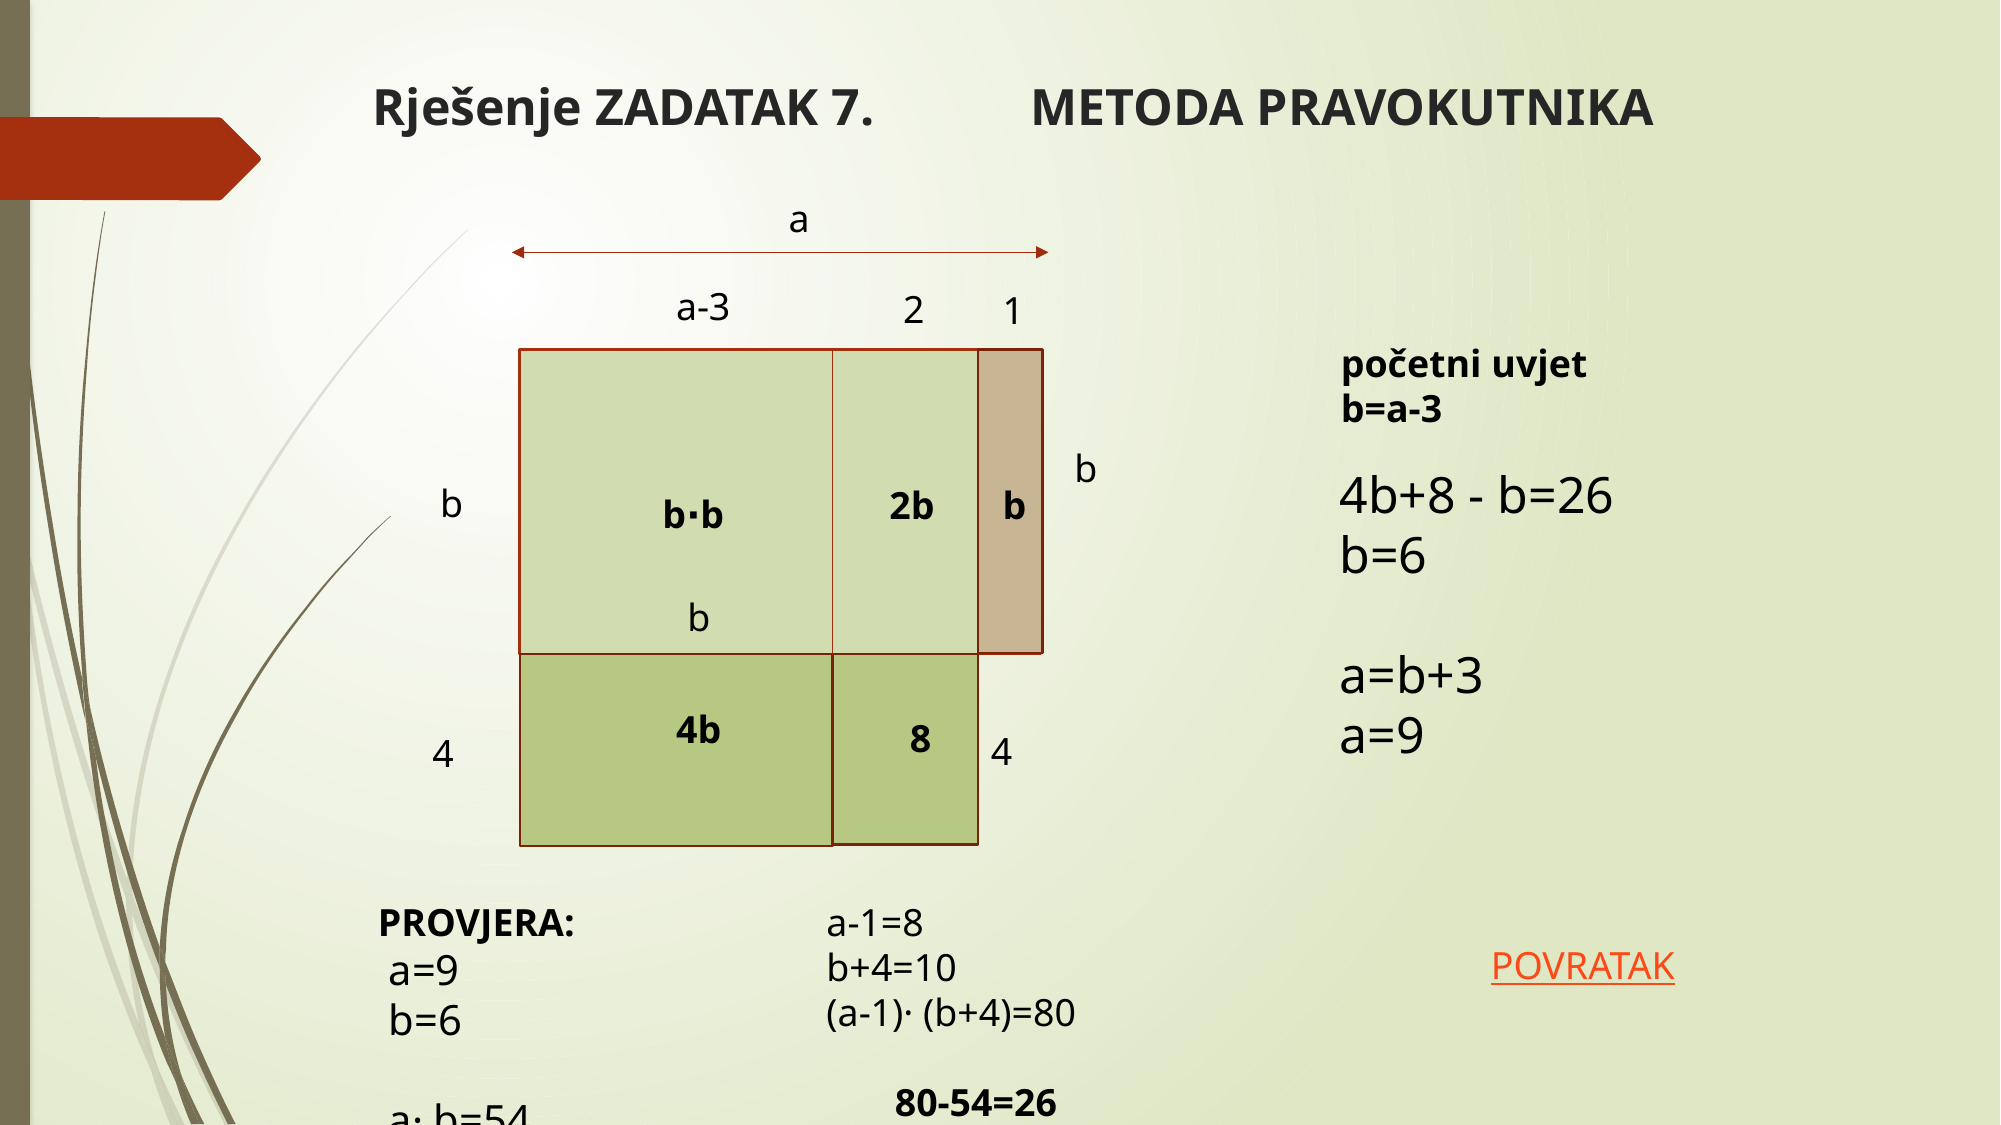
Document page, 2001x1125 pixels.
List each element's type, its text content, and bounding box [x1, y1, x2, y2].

text_box početni uvjet b=a-3 [1326, 332, 1672, 437]
title Rješenje ZADATAK 7. METODA PRAVOKUTNIKA [357, 67, 1820, 218]
text_box 2 [888, 278, 953, 339]
text_box b∙b [647, 483, 761, 544]
text_box [831, 653, 979, 846]
text_box 2b [874, 475, 972, 535]
text_box [519, 653, 834, 847]
text_box POVRATAK [1476, 934, 1733, 1001]
text_box PROVJERA: a=9 b=6 a· b=54 [363, 891, 681, 1125]
text_box b [1059, 437, 1122, 498]
text_box [518, 348, 832, 655]
text_box b [672, 586, 735, 647]
text_box a-1=8 b+4=10 (a-1)· (b+4)=80 80-54=26 [801, 891, 1174, 1125]
text_box b [987, 475, 1059, 535]
text_box 4b [661, 699, 779, 759]
text_box 4 [417, 722, 480, 782]
text_box 4 [976, 720, 1039, 781]
text_box b [425, 472, 488, 533]
text_box [977, 348, 1044, 654]
text_box 8 [894, 707, 998, 768]
text_box 1 [987, 280, 1052, 340]
text_box a [773, 187, 866, 248]
text_box 4b+8 - b=26 b=6 a=b+3 a=9 [1324, 456, 1775, 771]
text_box [833, 348, 977, 653]
text_box a-3 [661, 275, 827, 336]
